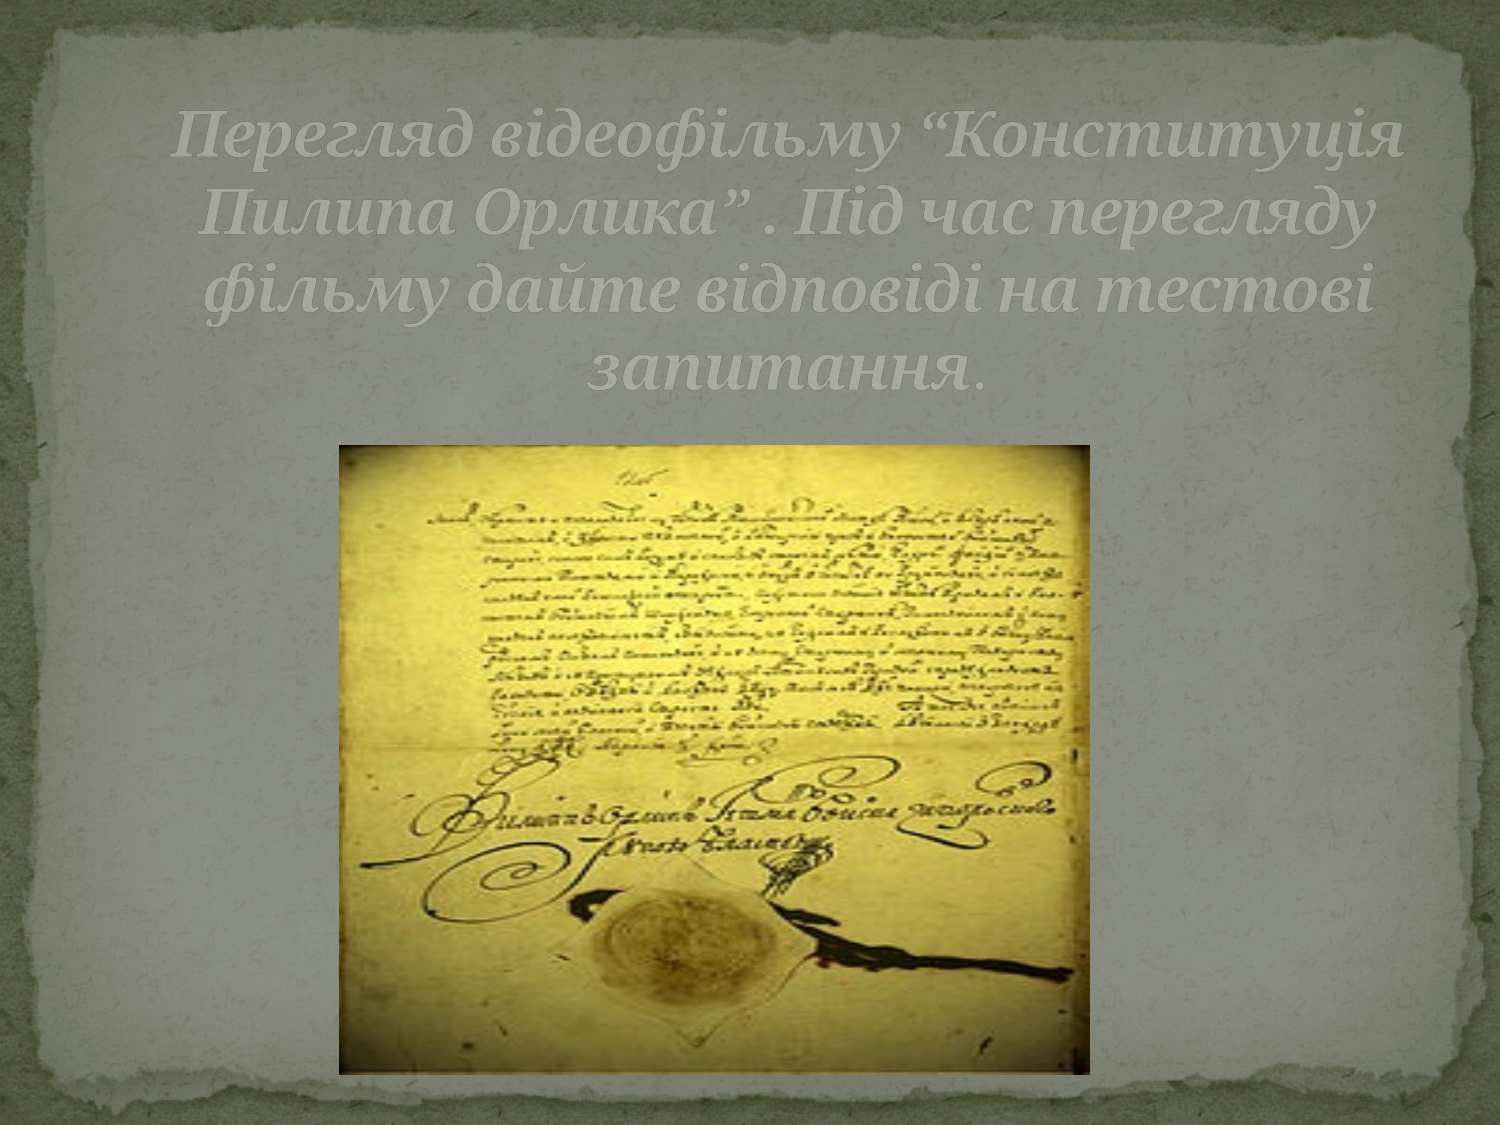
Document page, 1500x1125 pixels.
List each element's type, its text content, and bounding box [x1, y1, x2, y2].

picture [339, 445, 1090, 1075]
title Перегляд відеофільму “Конституція Пилипа Орлика” . Під час перегляду фільму дайте відповіді на тестові запитання. [149, 83, 1425, 411]
